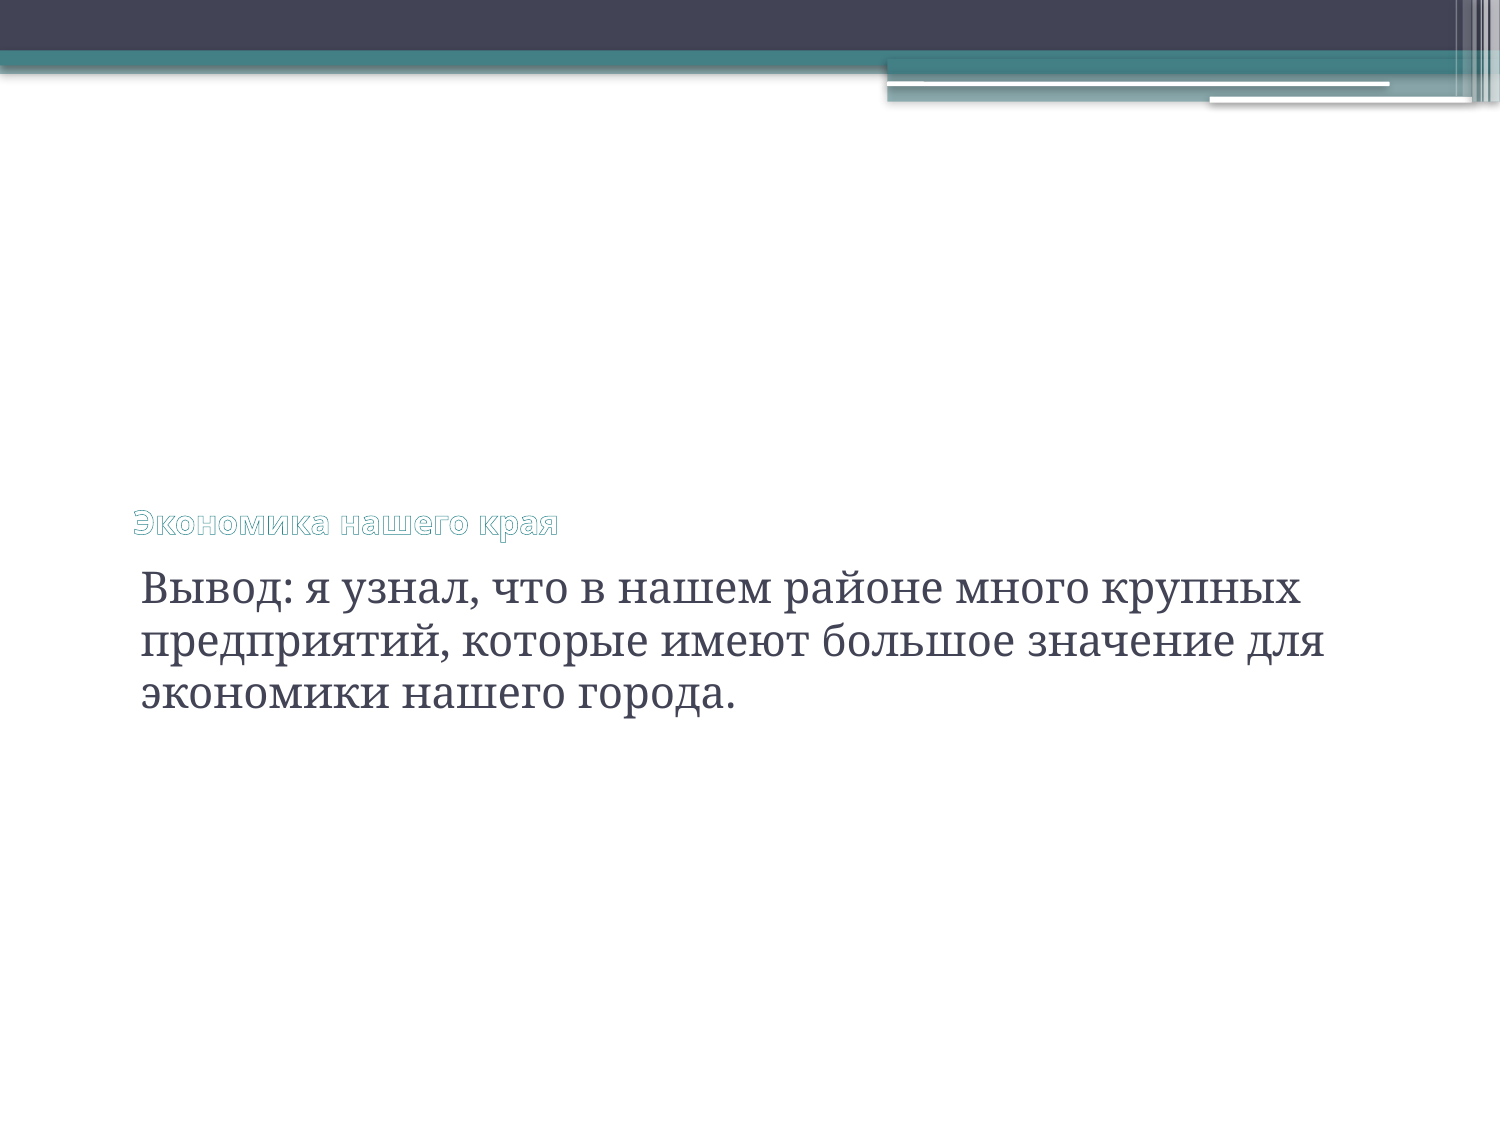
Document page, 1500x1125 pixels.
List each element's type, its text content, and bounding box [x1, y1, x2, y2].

title Экономика нашего края [118, 324, 1394, 549]
list Вывод: я узнал, что в нашем районе много крупных предприятий, которые имеют большое значение для экономики нашего города. [118, 552, 1394, 800]
